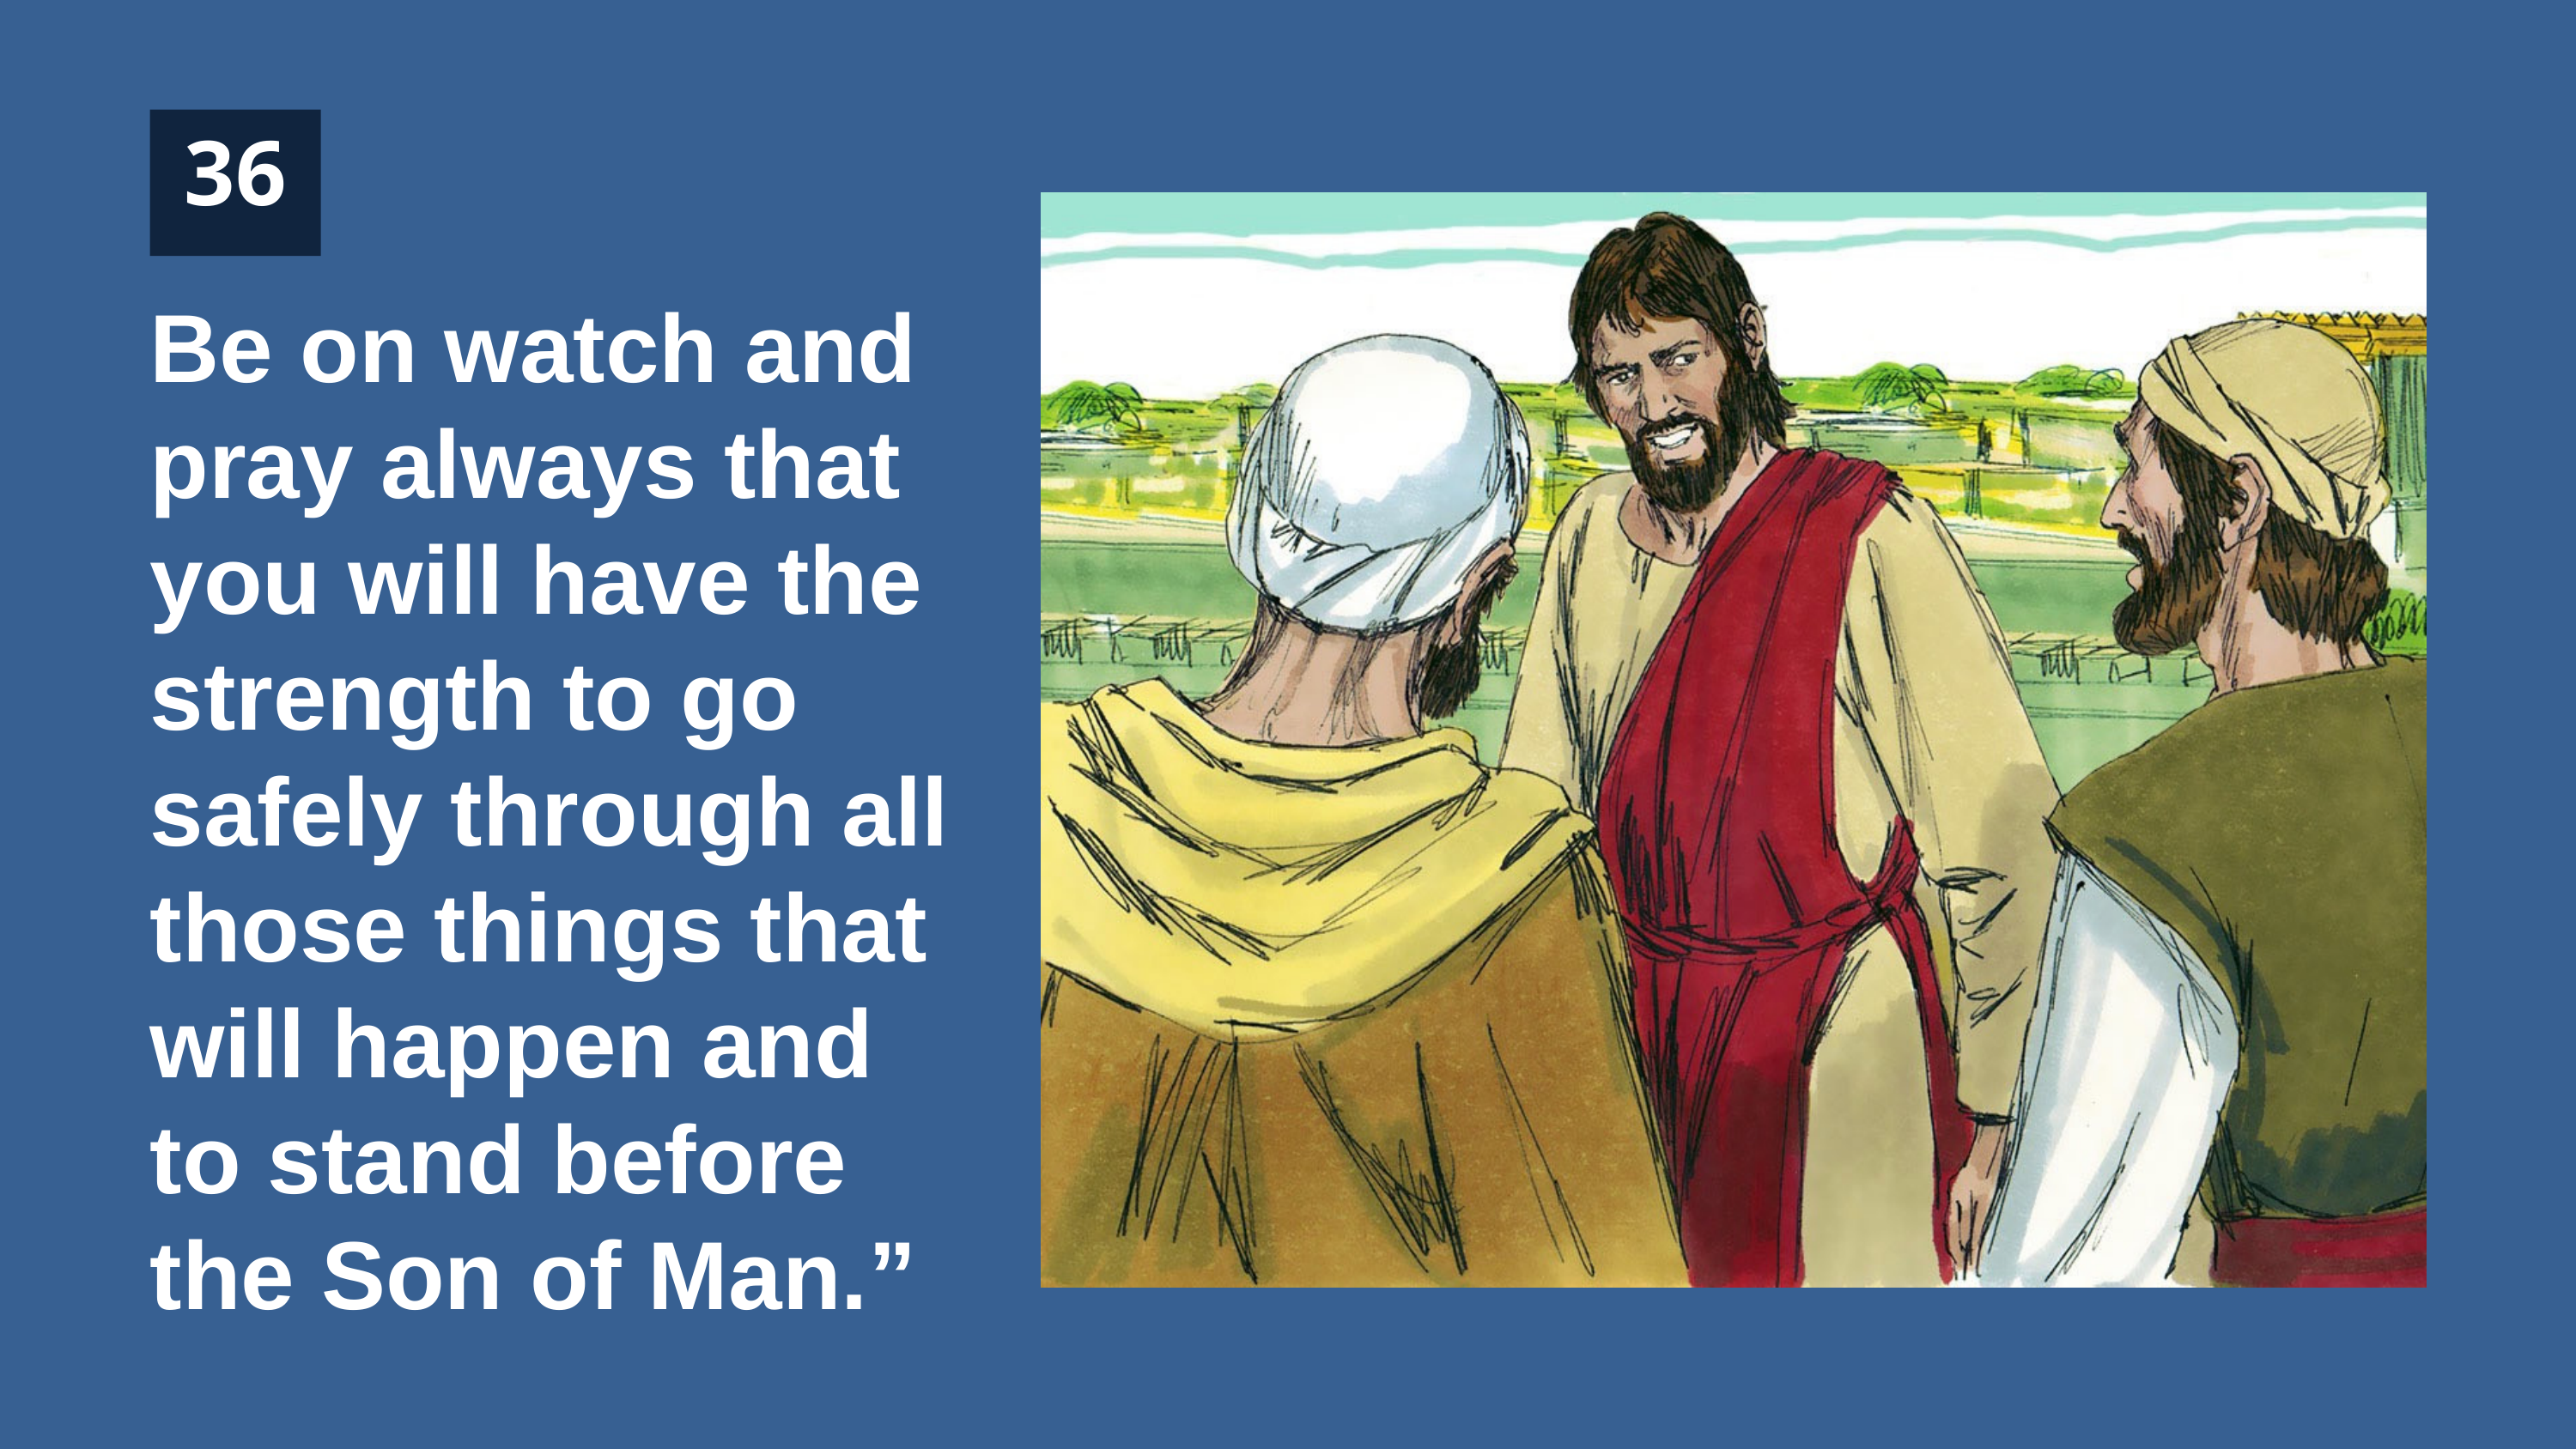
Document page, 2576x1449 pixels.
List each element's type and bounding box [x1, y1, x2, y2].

text_box [149, 109, 2427, 1340]
